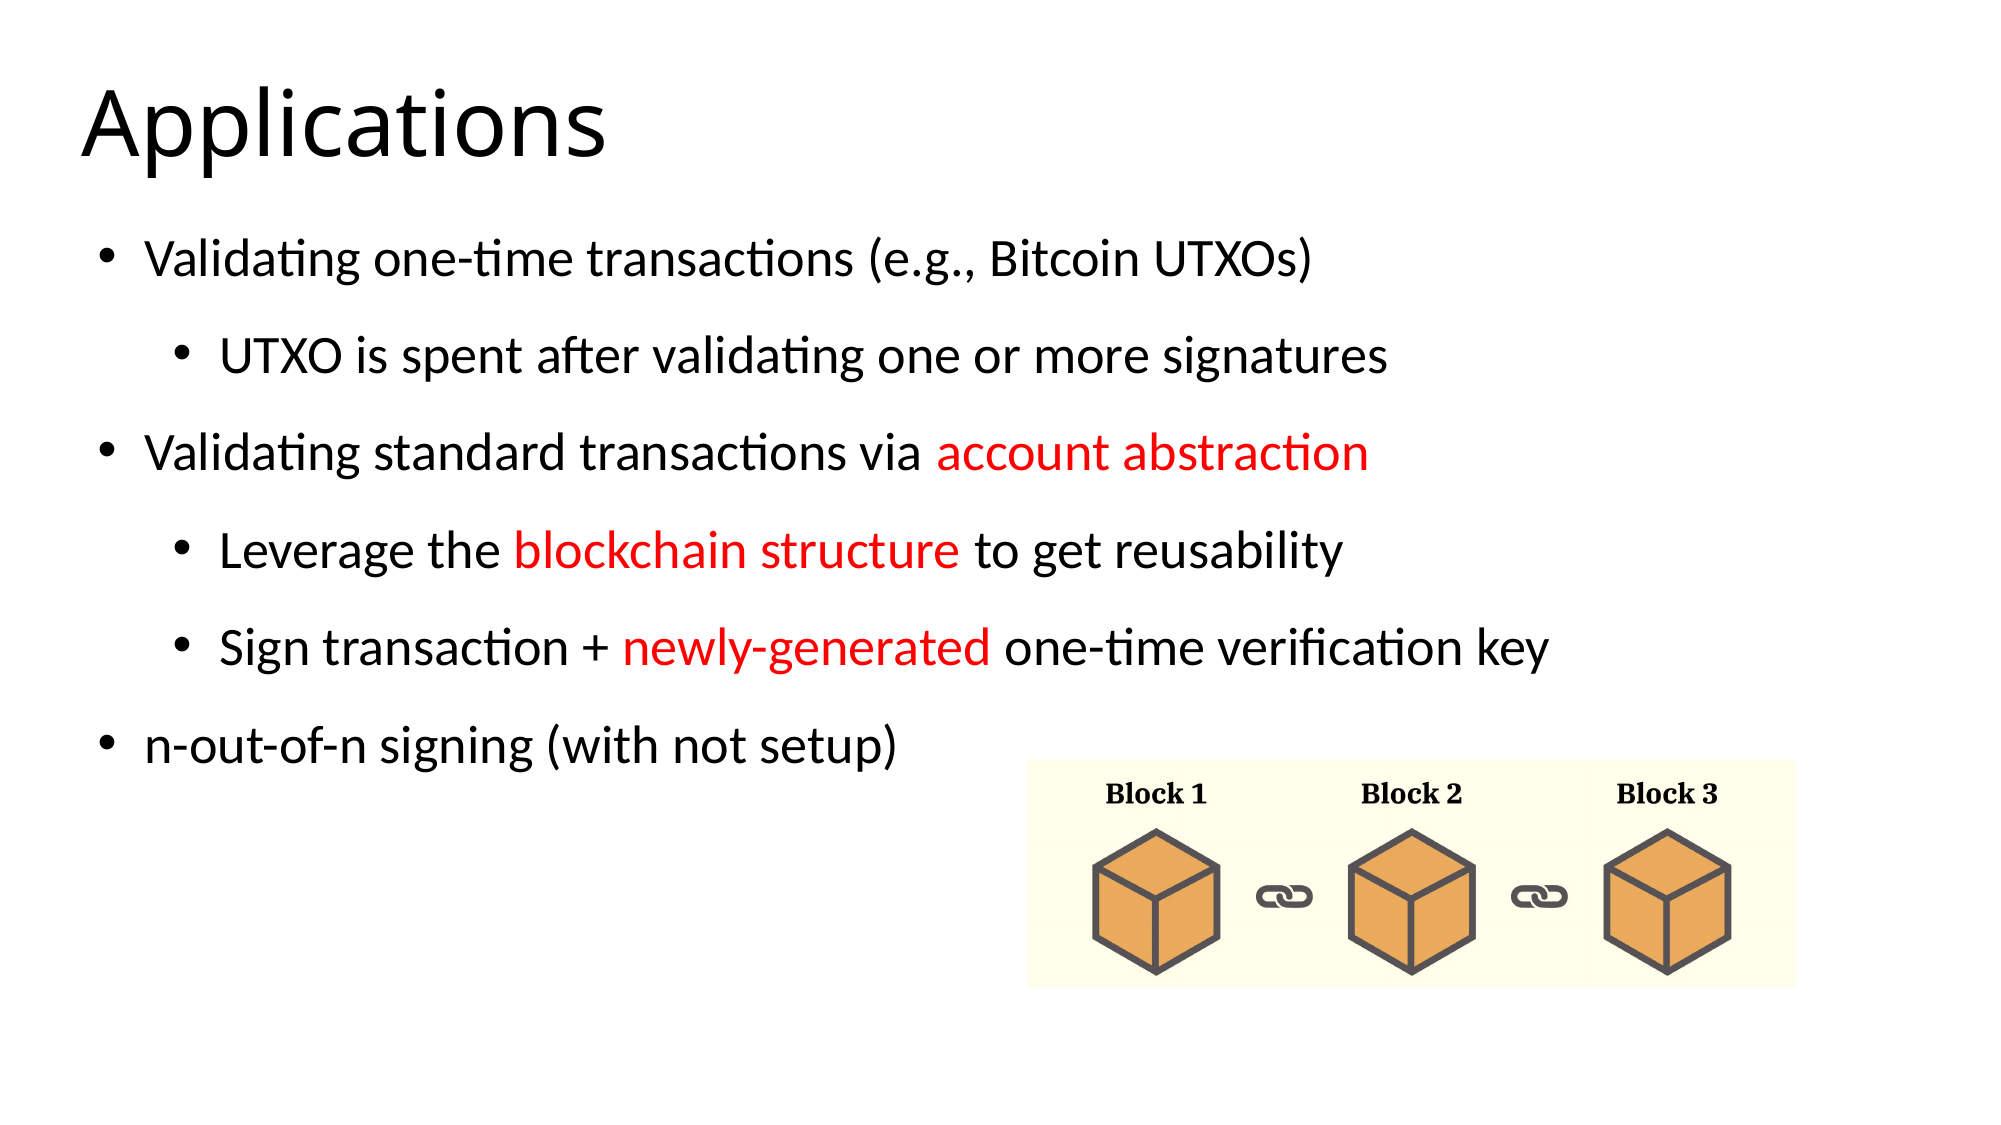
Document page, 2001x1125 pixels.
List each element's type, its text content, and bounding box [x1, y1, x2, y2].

text_box Validating one-time transactions (e.g., Bitcoin UTXOs) UTXO is spent after validating one or more signatures Validating standard transactions via account abstraction Leverage the blockchain structure to get reusability Sign transaction + newly-generated one-time verification key n-out-of-n signing (with not setup) [82, 182, 1983, 782]
title Applications [66, 3, 1661, 250]
picture [1027, 759, 1796, 988]
